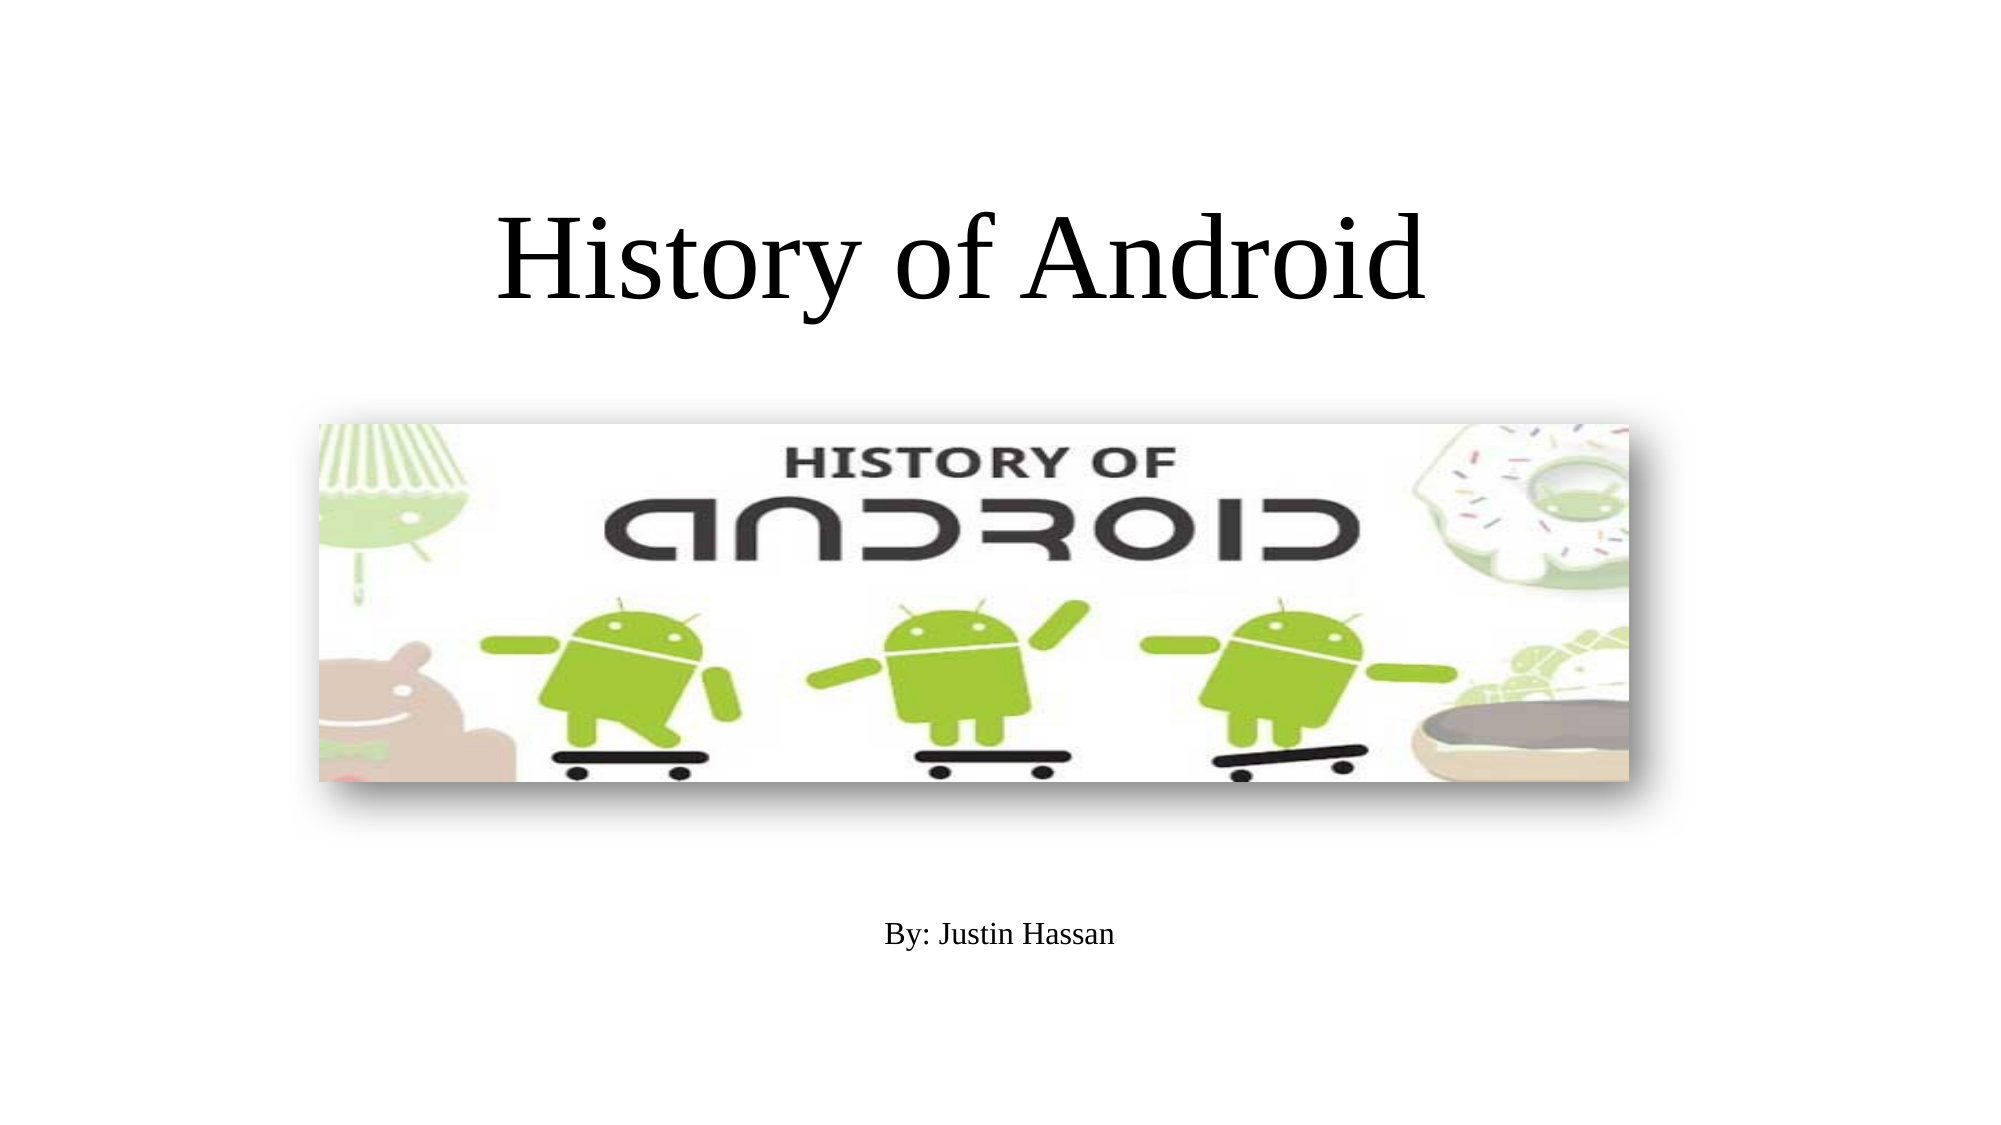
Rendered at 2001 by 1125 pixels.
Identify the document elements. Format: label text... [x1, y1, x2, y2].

subtitle By: Justin Hassan [249, 855, 1750, 960]
picture [319, 424, 1630, 782]
title History of Android [203, 184, 1750, 333]
